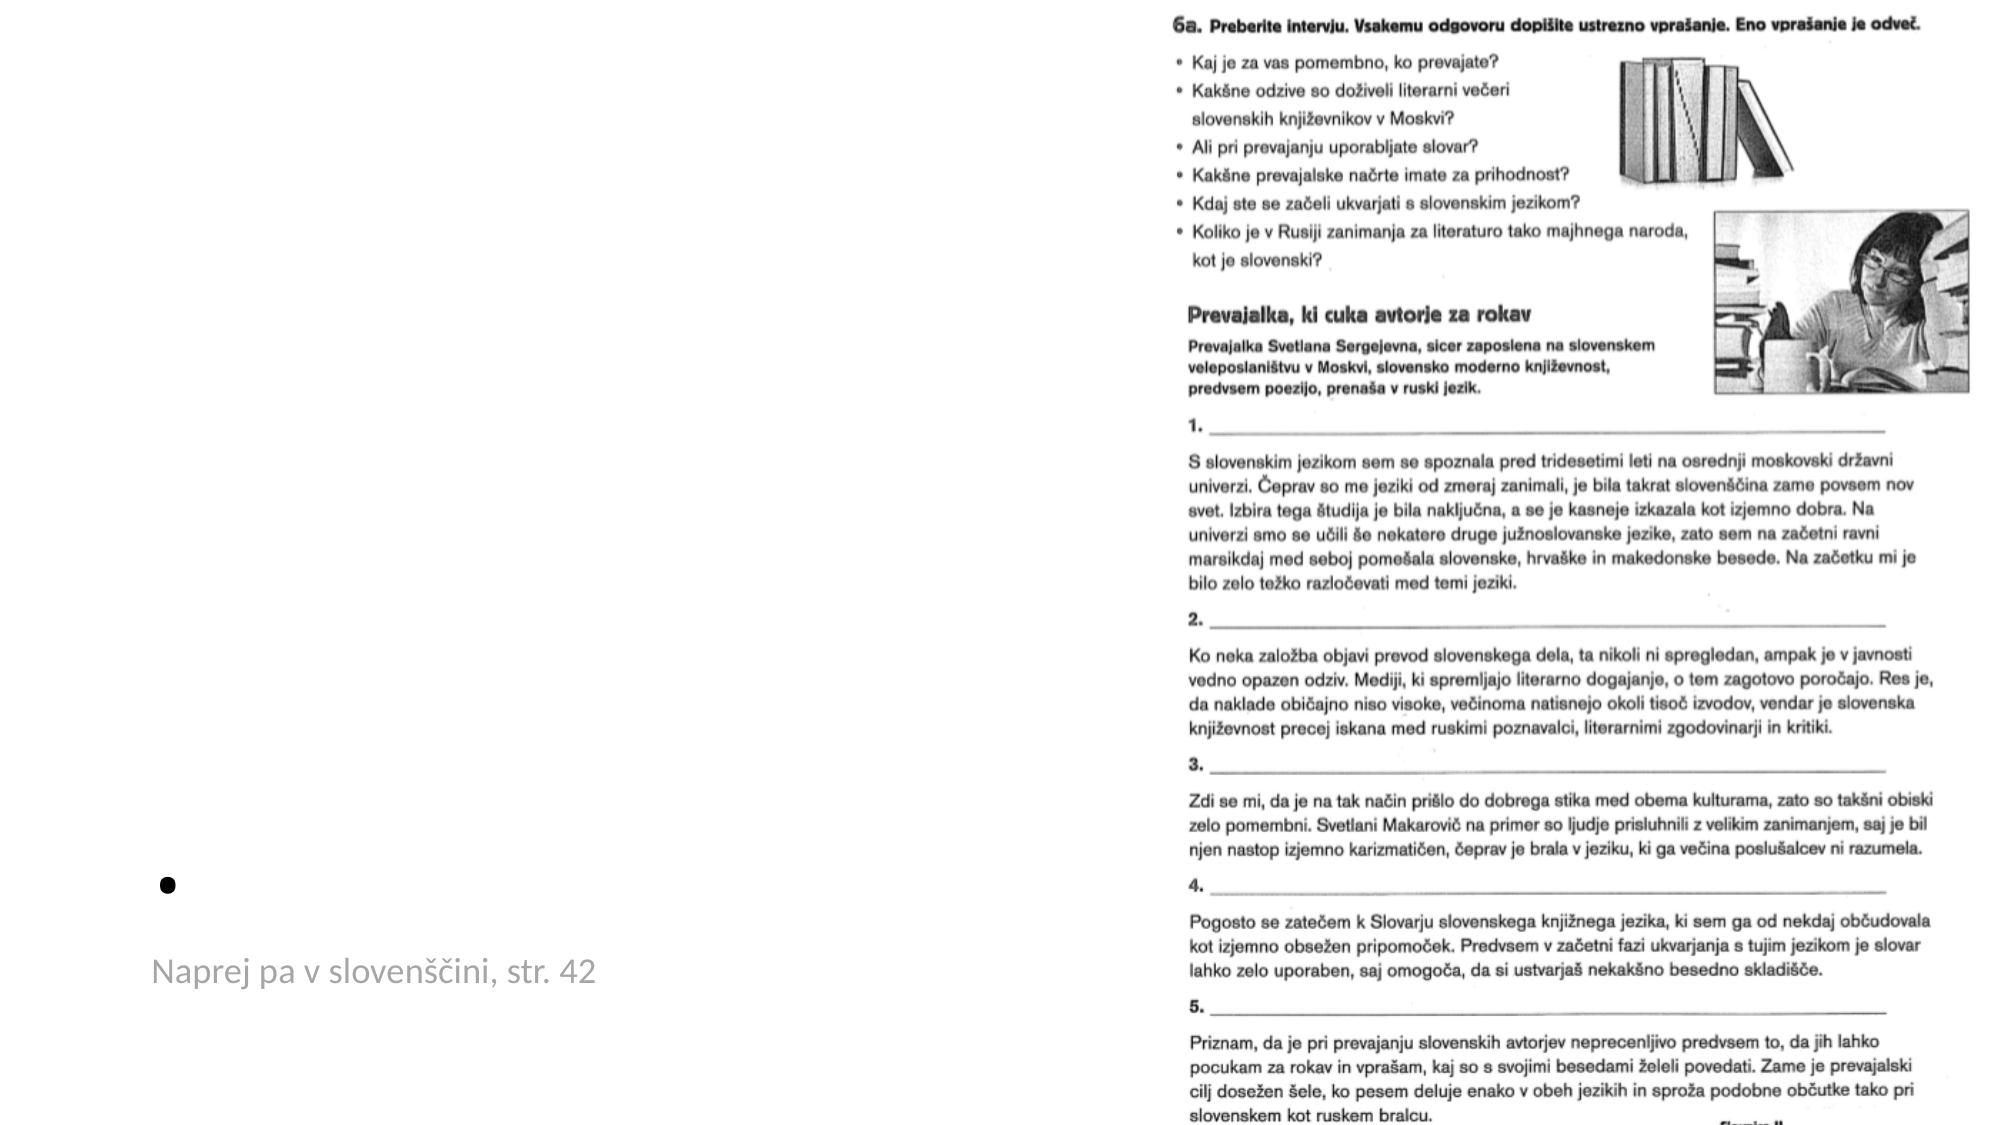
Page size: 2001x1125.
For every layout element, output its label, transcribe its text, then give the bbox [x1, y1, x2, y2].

list Naprej pa v slovenščini, str. 42 [136, 944, 1166, 999]
picture [1166, 0, 1974, 1125]
title . [136, 280, 1166, 927]
